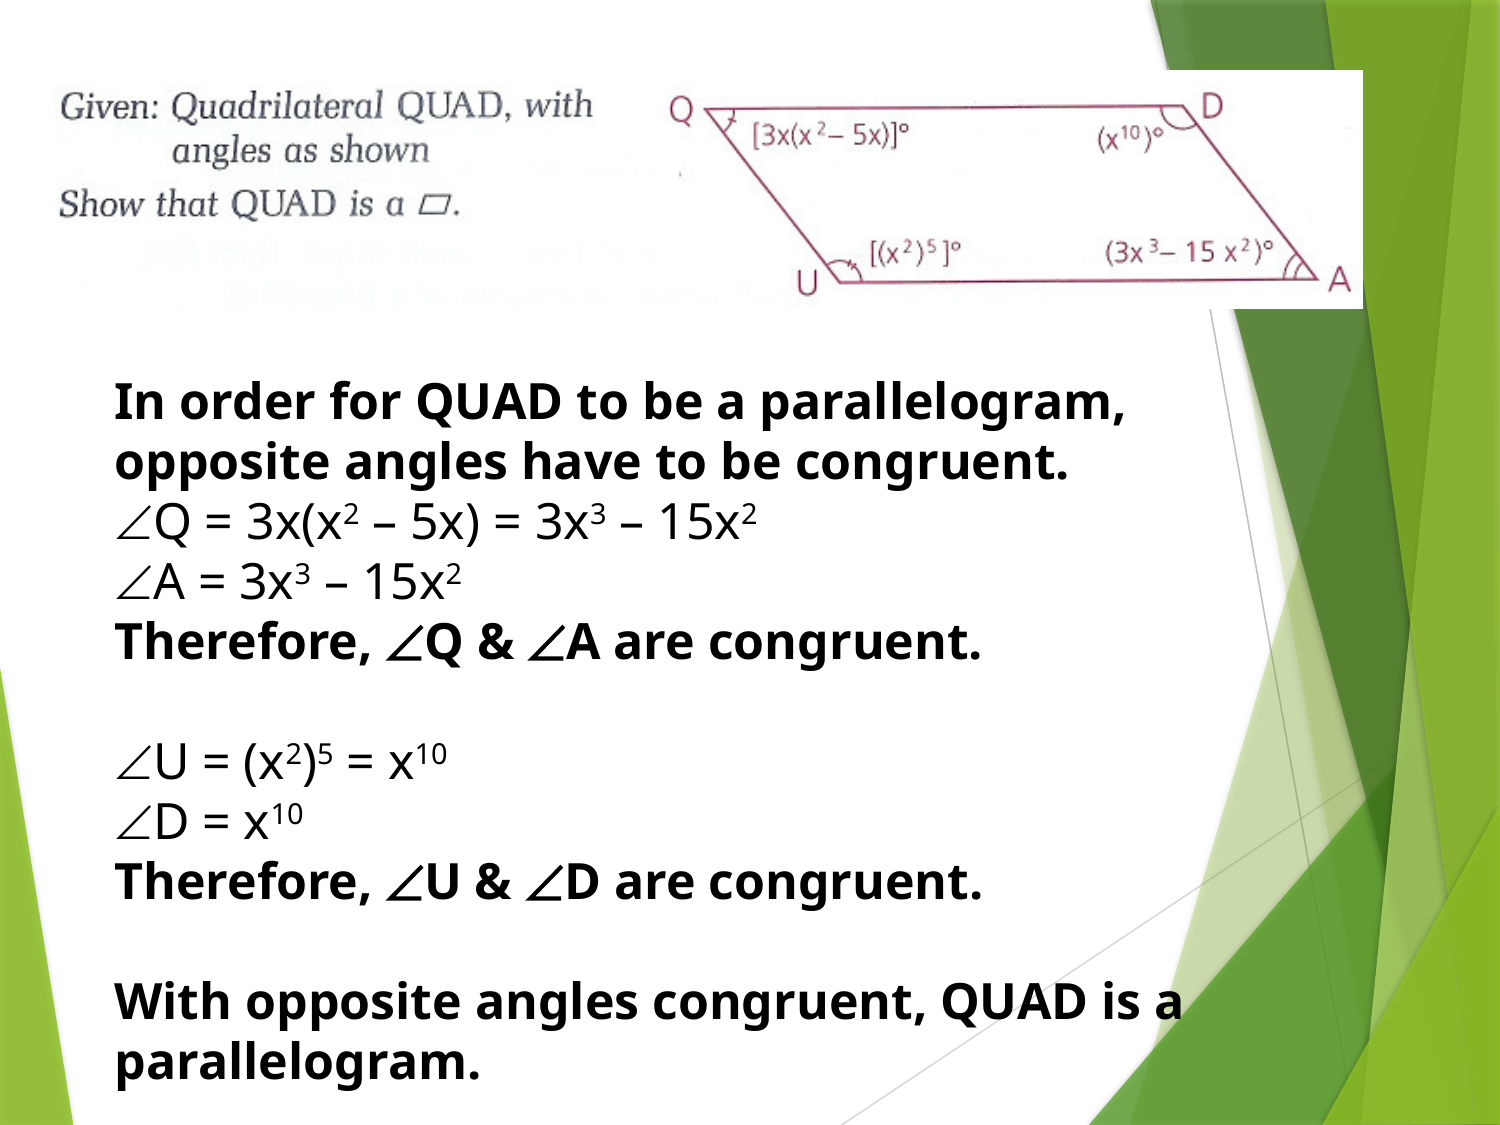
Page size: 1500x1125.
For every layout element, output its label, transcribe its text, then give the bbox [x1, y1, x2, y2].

picture [49, 70, 1363, 309]
text_box In order for QUAD to be a parallelogram, opposite angles have to be congruent. Q = 3x(x2 – 5x) = 3x3 – 15x2 A = 3x3 – 15x2 Therefore, Q & A are congruent. U = (x2)5 = x10 D = x10 Therefore, U & D are congruent. With opposite angles congruent, QUAD is a parallelogram. [99, 362, 1388, 1098]
